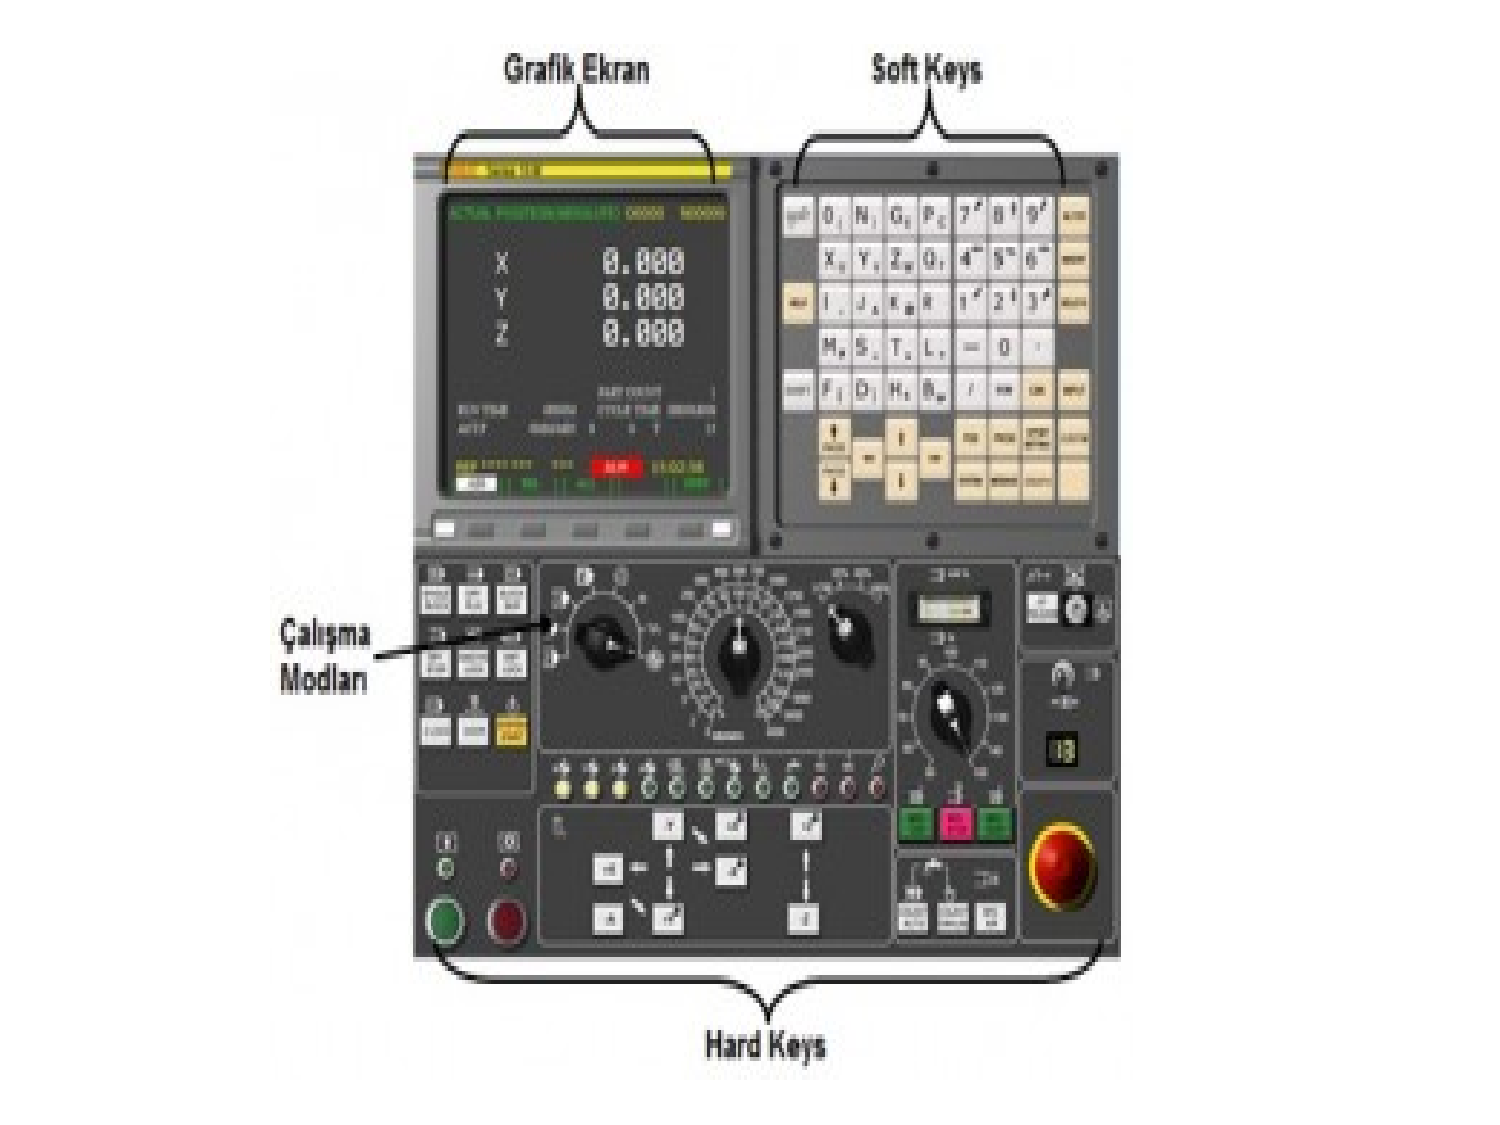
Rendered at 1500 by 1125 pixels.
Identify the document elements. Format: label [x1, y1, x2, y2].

picture [270, 44, 1134, 1080]
